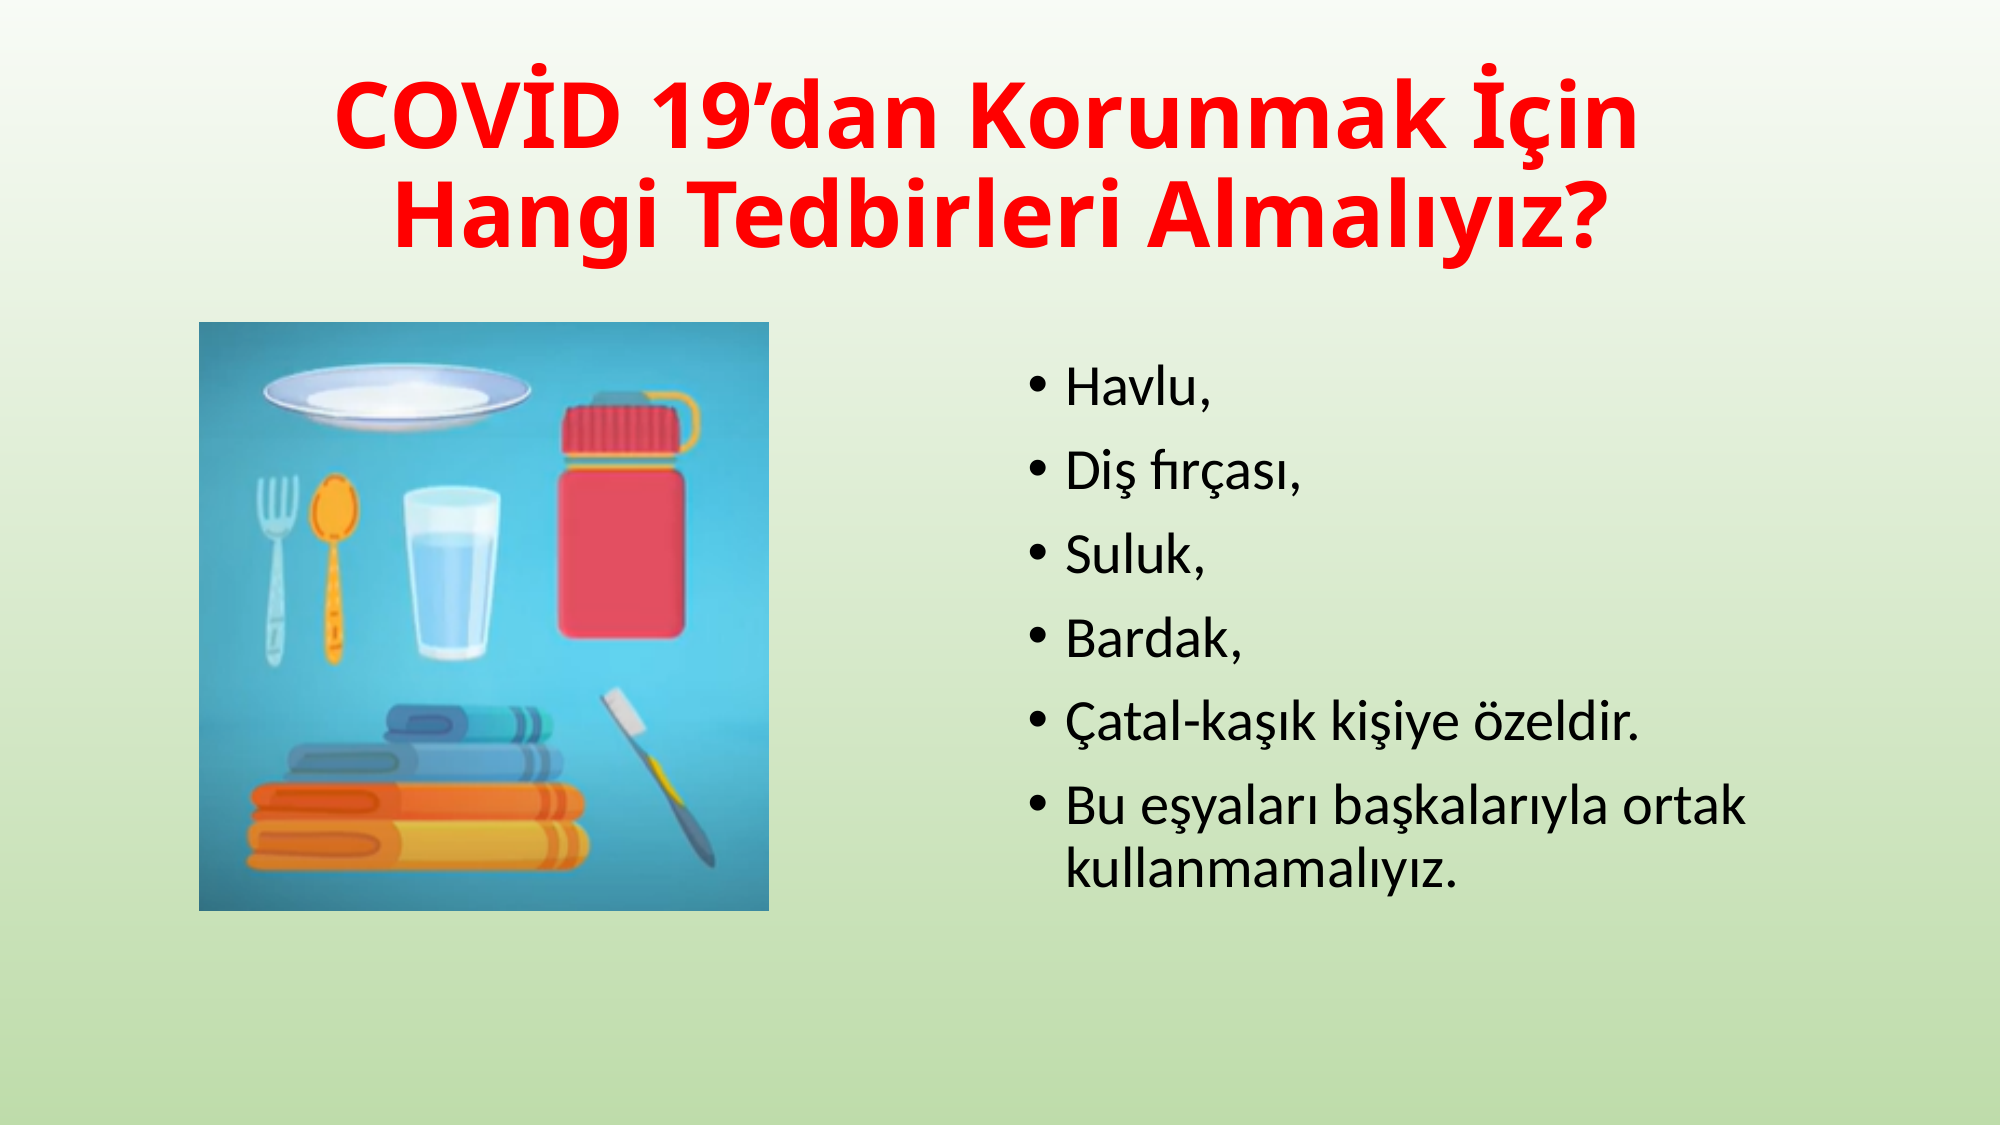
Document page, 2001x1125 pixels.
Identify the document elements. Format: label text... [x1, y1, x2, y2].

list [199, 322, 769, 912]
title COVİD 19’dan Korunmak İçin Hangi Tedbirleri Almalıyız? [137, 59, 1863, 278]
list Havlu, Diş fırçası, Suluk, Bardak, Çatal-kaşık kişiye özeldir. Bu eşyaları başkalarıyla ortak kullanmamalıyız. [1012, 347, 1863, 1014]
